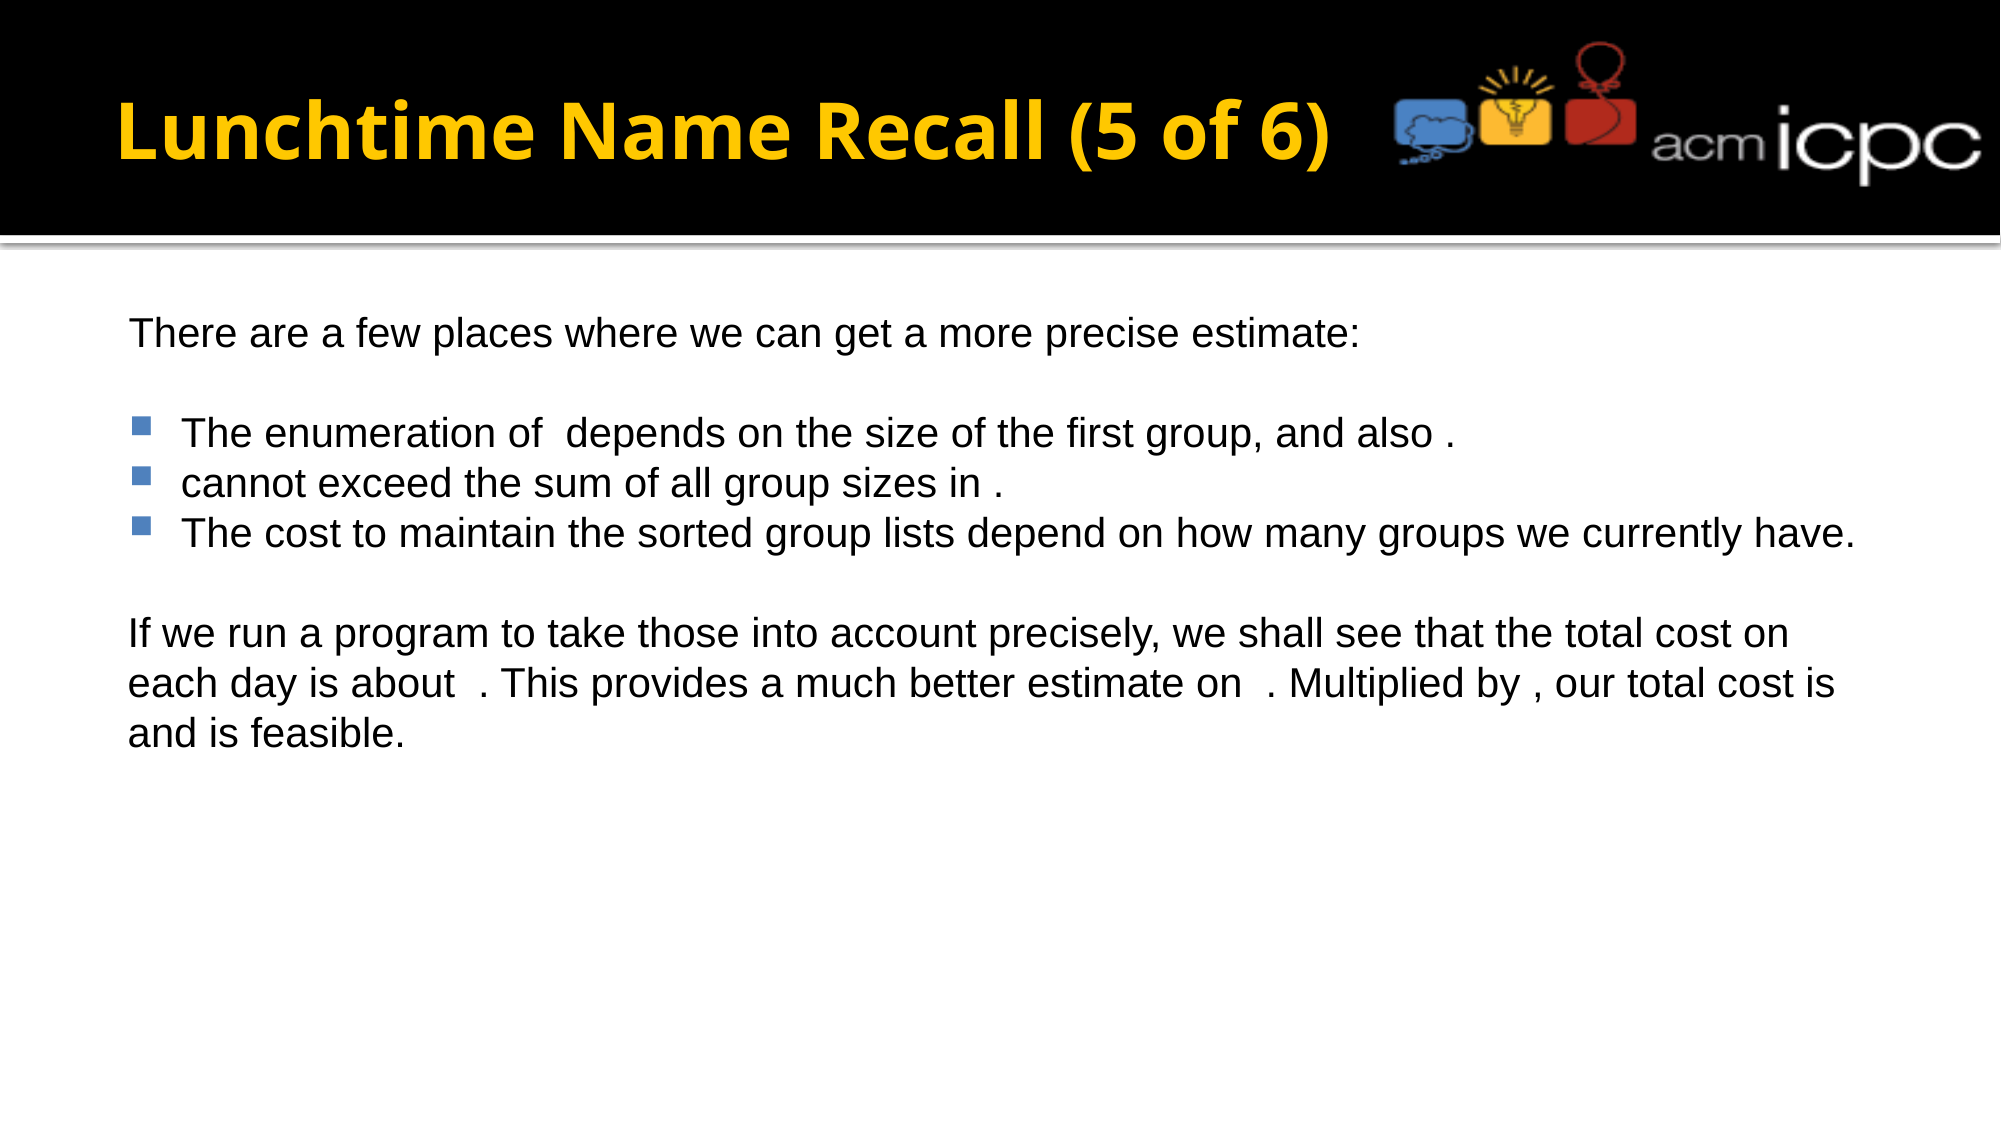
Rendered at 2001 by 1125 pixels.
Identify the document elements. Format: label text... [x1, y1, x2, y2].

title Lunchtime Name Recall (5 of 6) [99, 25, 1350, 231]
picture [1366, 24, 2000, 191]
